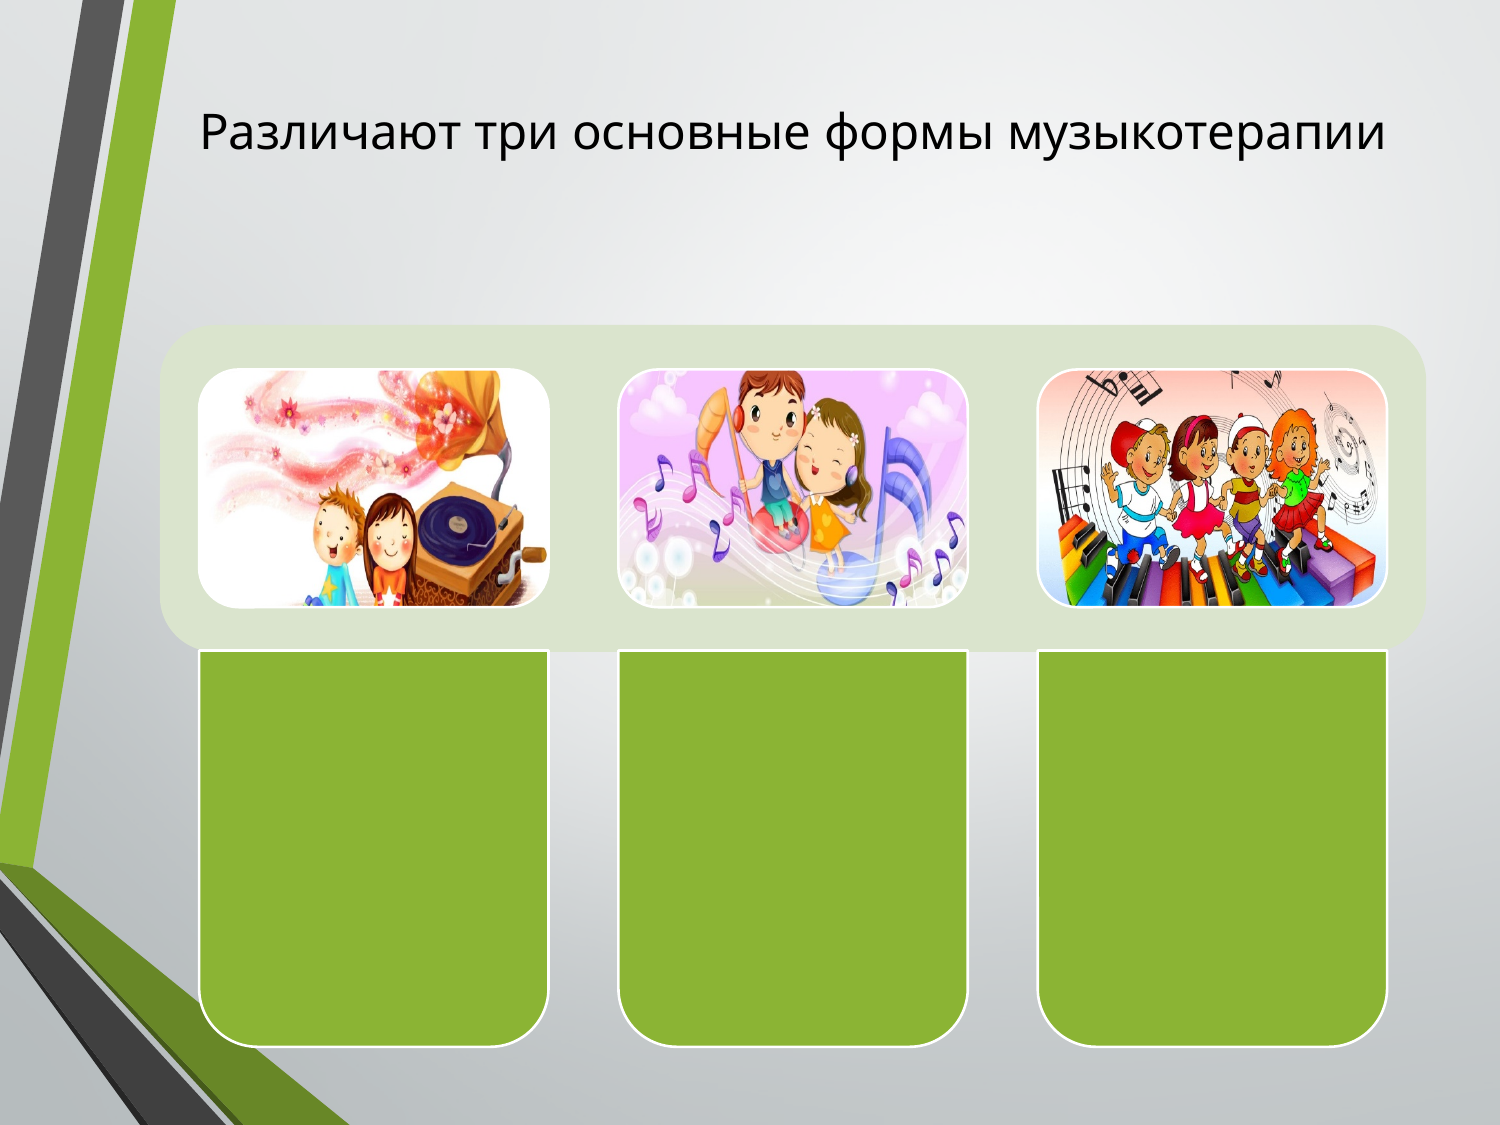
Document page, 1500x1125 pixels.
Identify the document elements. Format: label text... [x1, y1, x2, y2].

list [160, 326, 1426, 1048]
title Различают три основные формы музыкотерапии [161, 75, 1425, 185]
